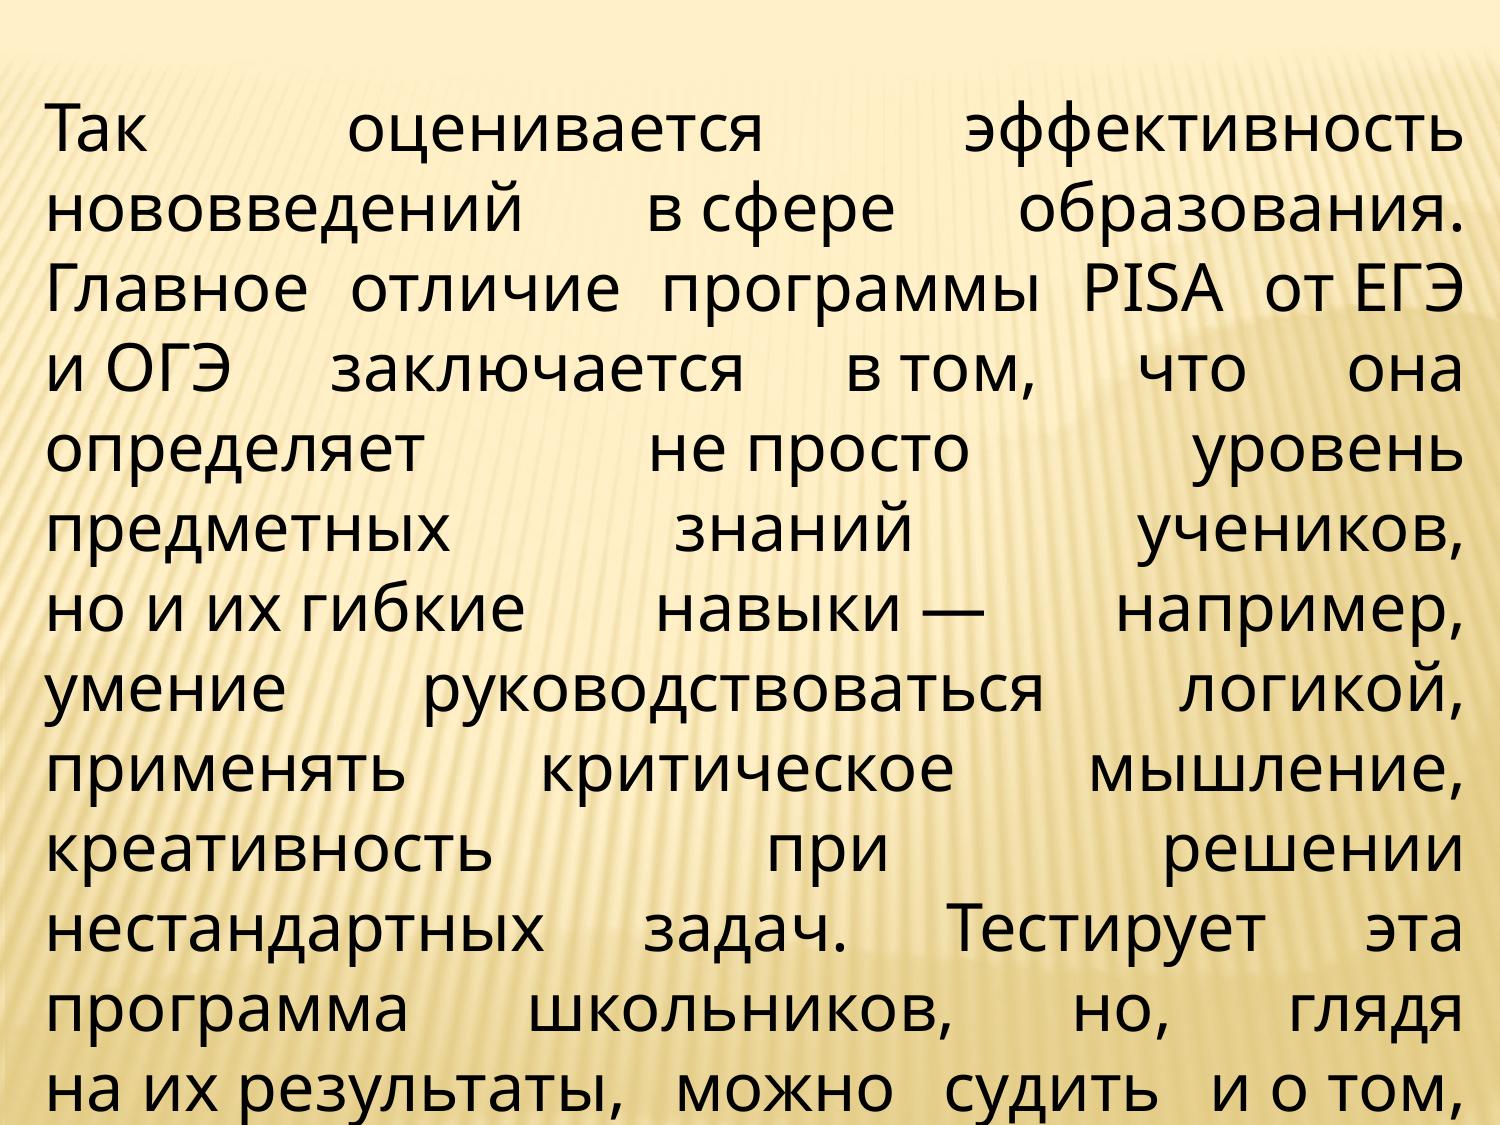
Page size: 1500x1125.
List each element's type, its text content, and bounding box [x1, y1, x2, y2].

text_box Так оценивается эффективность нововведений в сфере образования. Главное отличие программы PISA от ЕГЭ и ОГЭ заключается в том, что она определяет не просто уровень предметных знаний учеников, но и их гибкие навыки — например, умение руководствоваться логикой, применять критическое мышление, креативность при решении нестандартных задач. Тестирует эта программа школьников, но, глядя на их результаты, можно судить и о том, как работают преподаватели, насколько хорошо они сами владеют новыми компетенциями. [29, 77, 1483, 1125]
